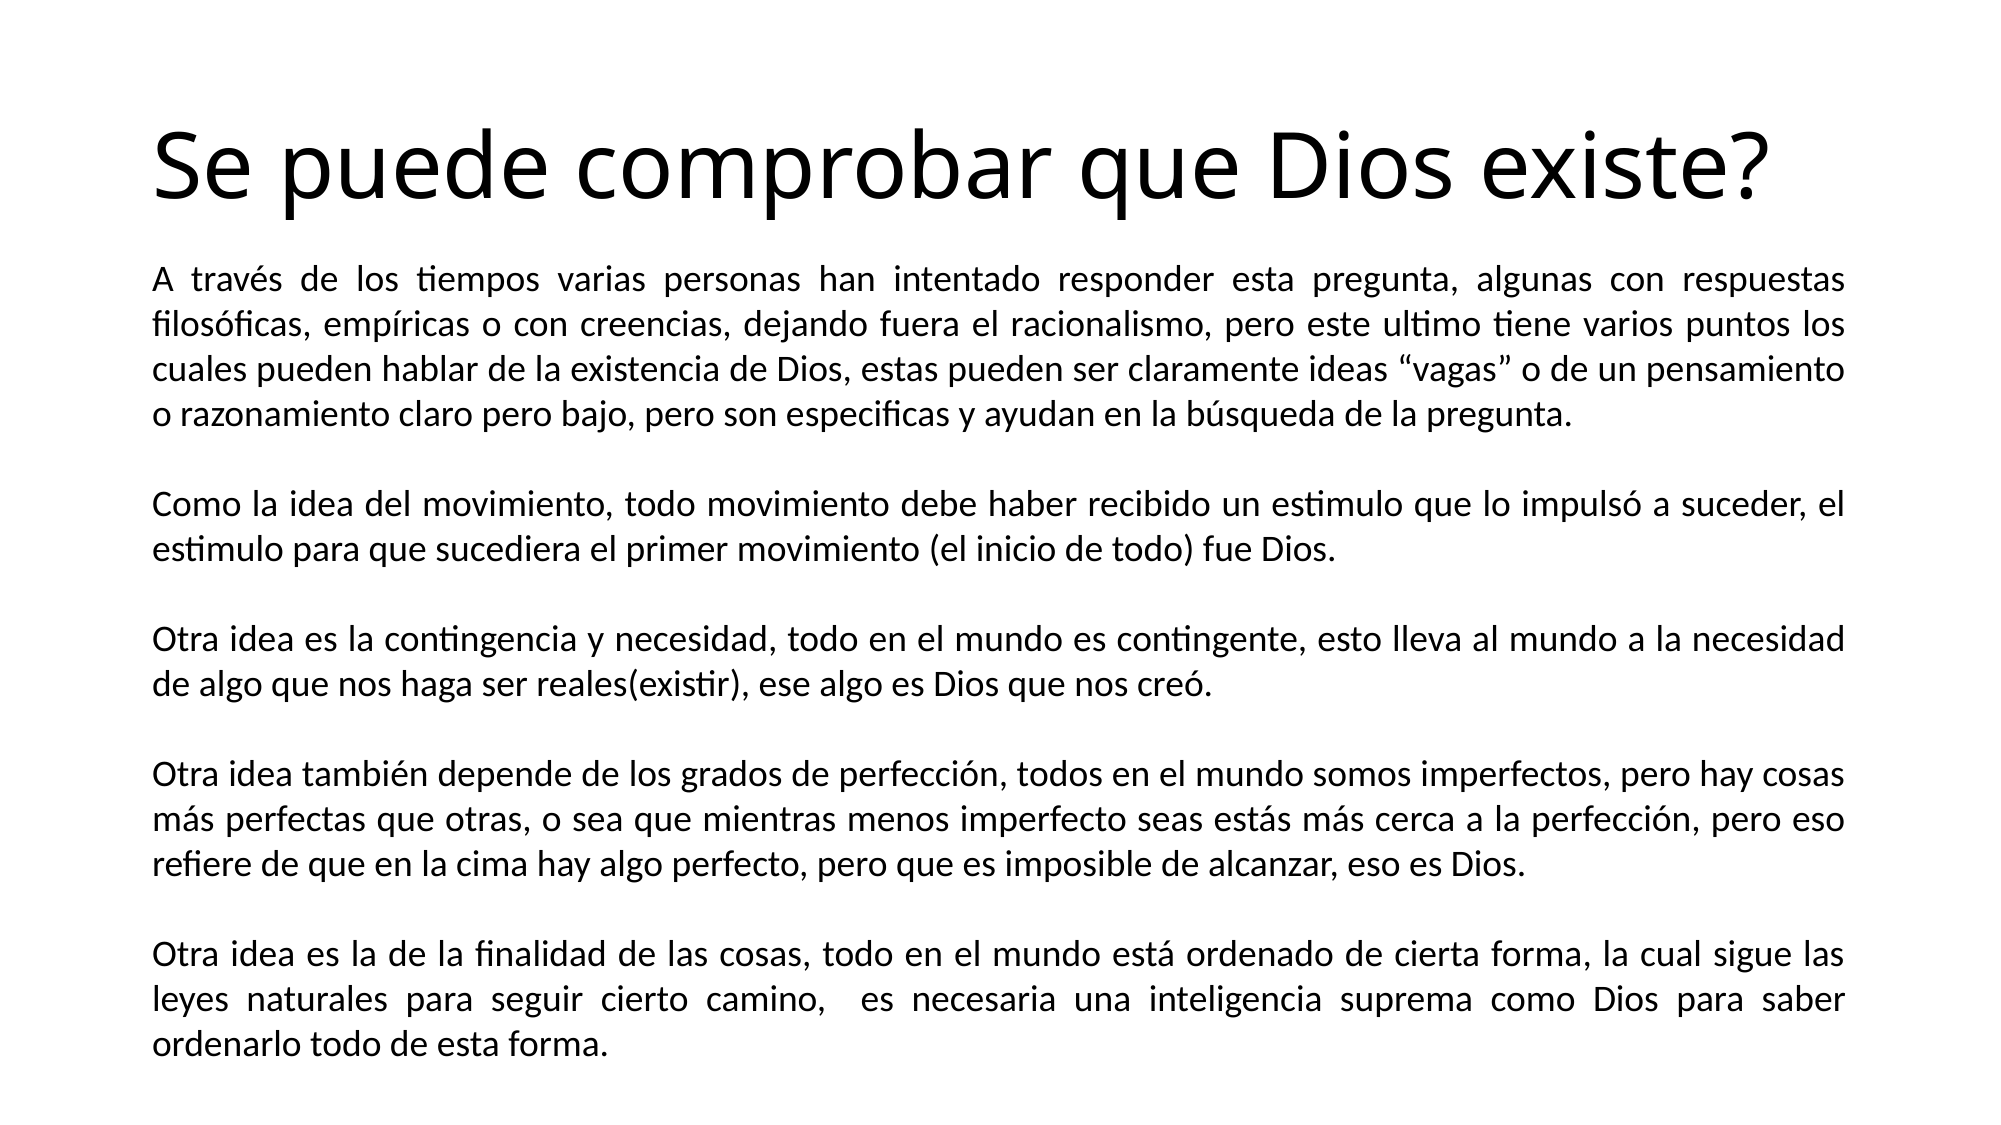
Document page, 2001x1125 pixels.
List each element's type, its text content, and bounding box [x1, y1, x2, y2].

title Se puede comprobar que Dios existe? [137, 59, 1863, 246]
text_box A través de los tiempos varias personas han intentado responder esta pregunta, algunas con respuestas filosóficas, empíricas o con creencias, dejando fuera el racionalismo, pero este ultimo tiene varios puntos los cuales pueden hablar de la existencia de Dios, estas pueden ser claramente ideas “vagas” o de un pensamiento o razonamiento claro pero bajo, pero son especificas y ayudan en la búsqueda de la pregunta. Como la idea del movimiento, todo movimiento debe haber recibido un estimulo que lo impulsó a suceder, el estimulo para que sucediera el primer movimiento (el inicio de todo) fue Dios. Otra idea es la contingencia y necesidad, todo en el mundo es contingente, esto lleva al mundo a la necesidad de algo que nos haga ser reales(existir), ese algo es Dios que nos creó. Otra idea también depende de los grados de perfección, todos en el mundo somos imperfectos, pero hay cosas más perfectas que otras, o sea que mientras menos imperfecto seas estás más cerca a la perfección, pero eso refiere de que en la cima hay algo perfecto, pero que es imposible de alcanzar, eso es Dios. Otra idea es la de la finalidad de las cosas, todo en el mundo está ordenado de cierta forma, la cual sigue las leyes naturales para seguir cierto camino, es necesaria una inteligencia suprema como Dios para saber ordenarlo todo de esta forma. [137, 246, 1863, 1117]
